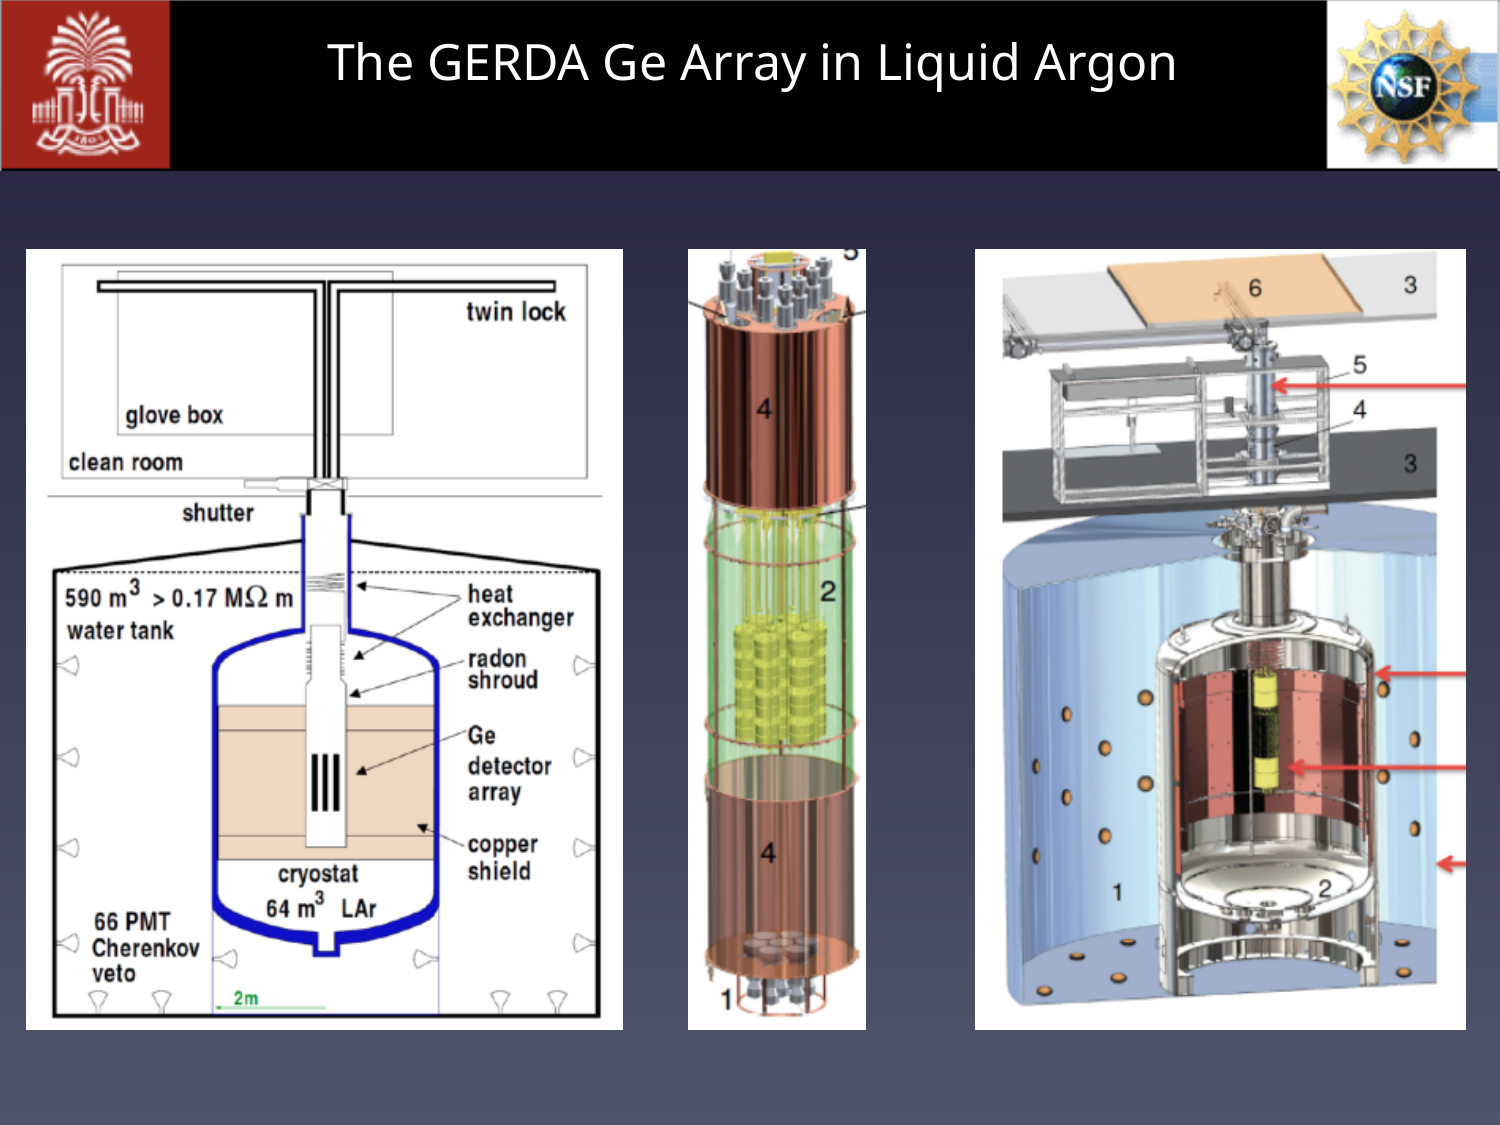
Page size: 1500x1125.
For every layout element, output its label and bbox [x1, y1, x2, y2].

picture [0, 0, 1500, 171]
picture [688, 249, 867, 1030]
picture [975, 249, 1467, 1030]
picture [26, 249, 624, 1030]
